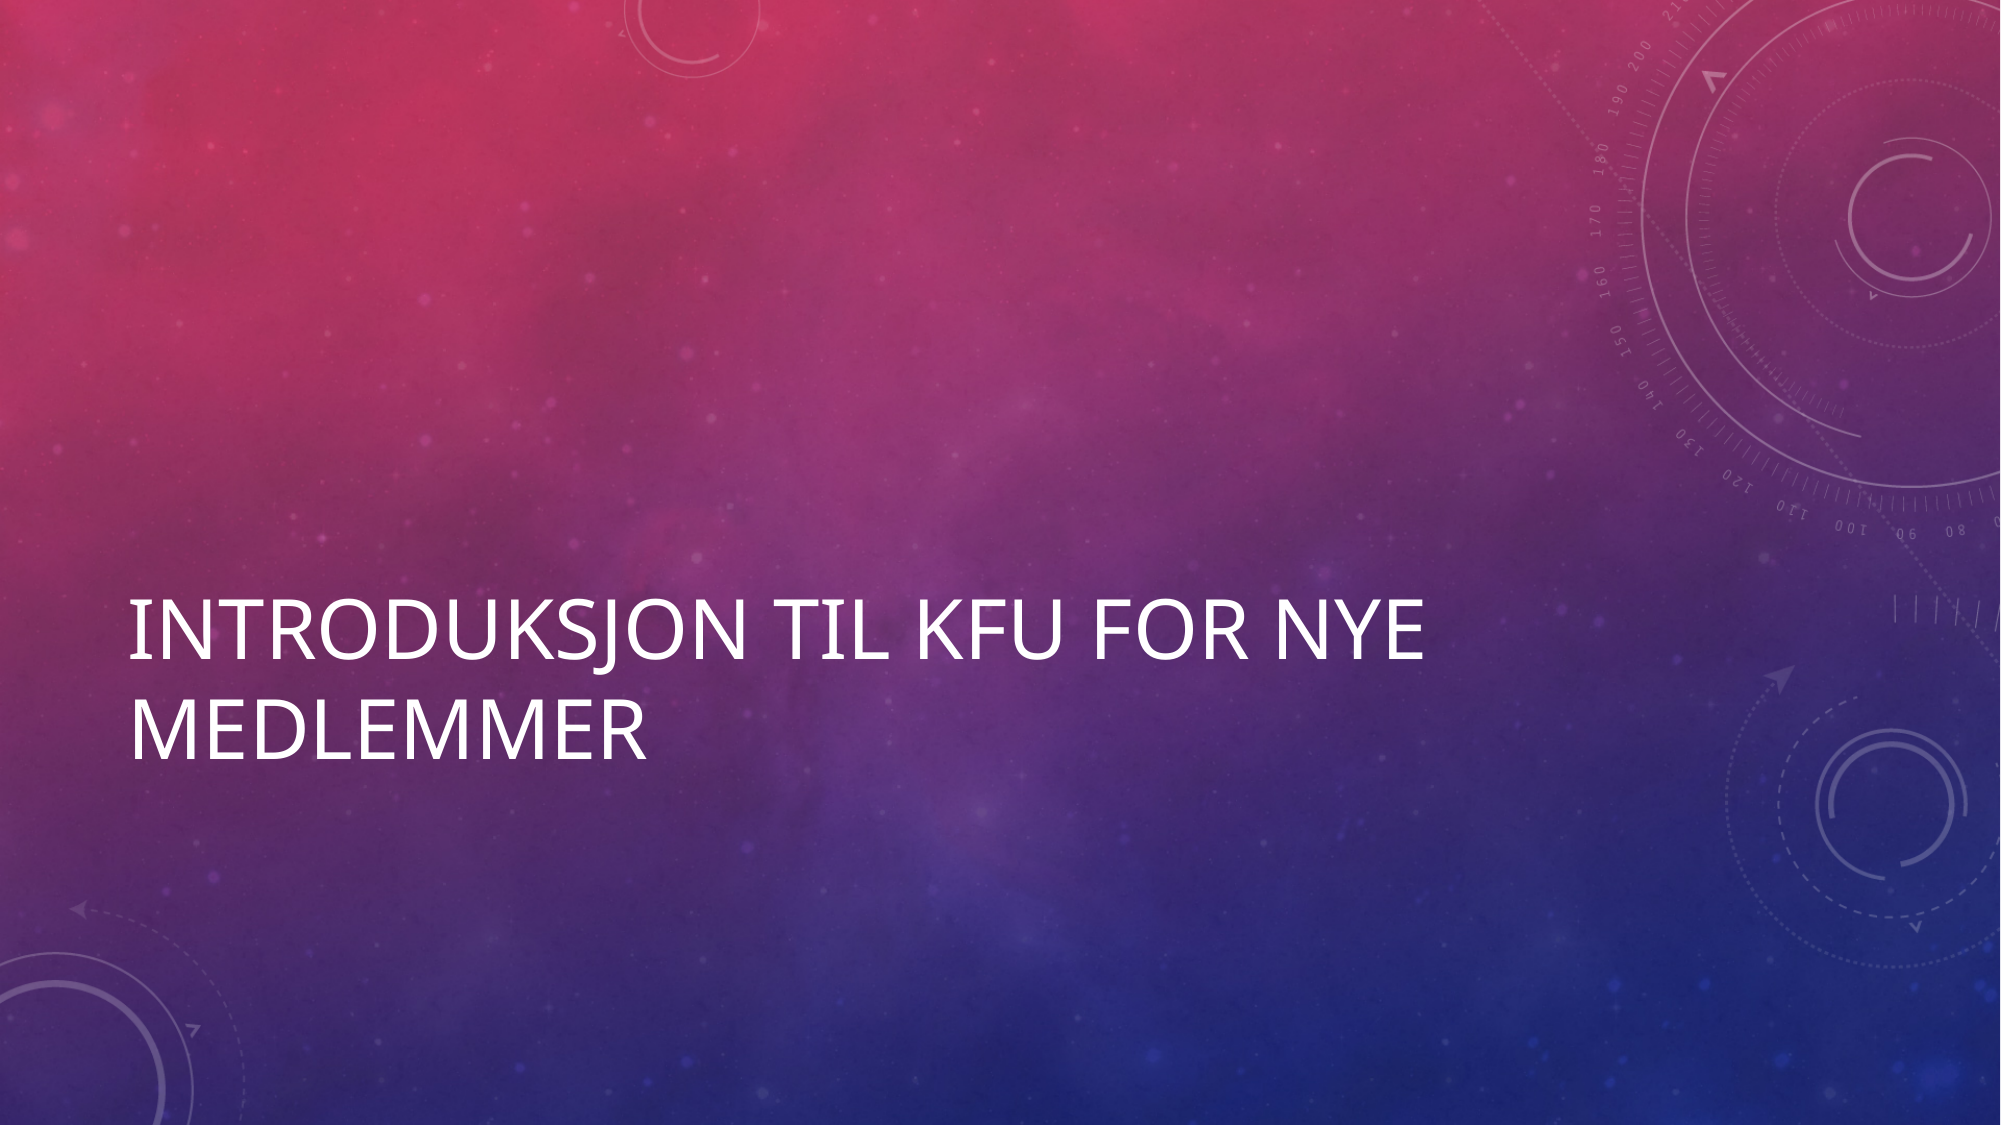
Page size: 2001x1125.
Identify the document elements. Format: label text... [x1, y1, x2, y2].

picture [0, 0, 2001, 1125]
title Introduksjon til KFU for nye medlemmer [112, 542, 1775, 784]
